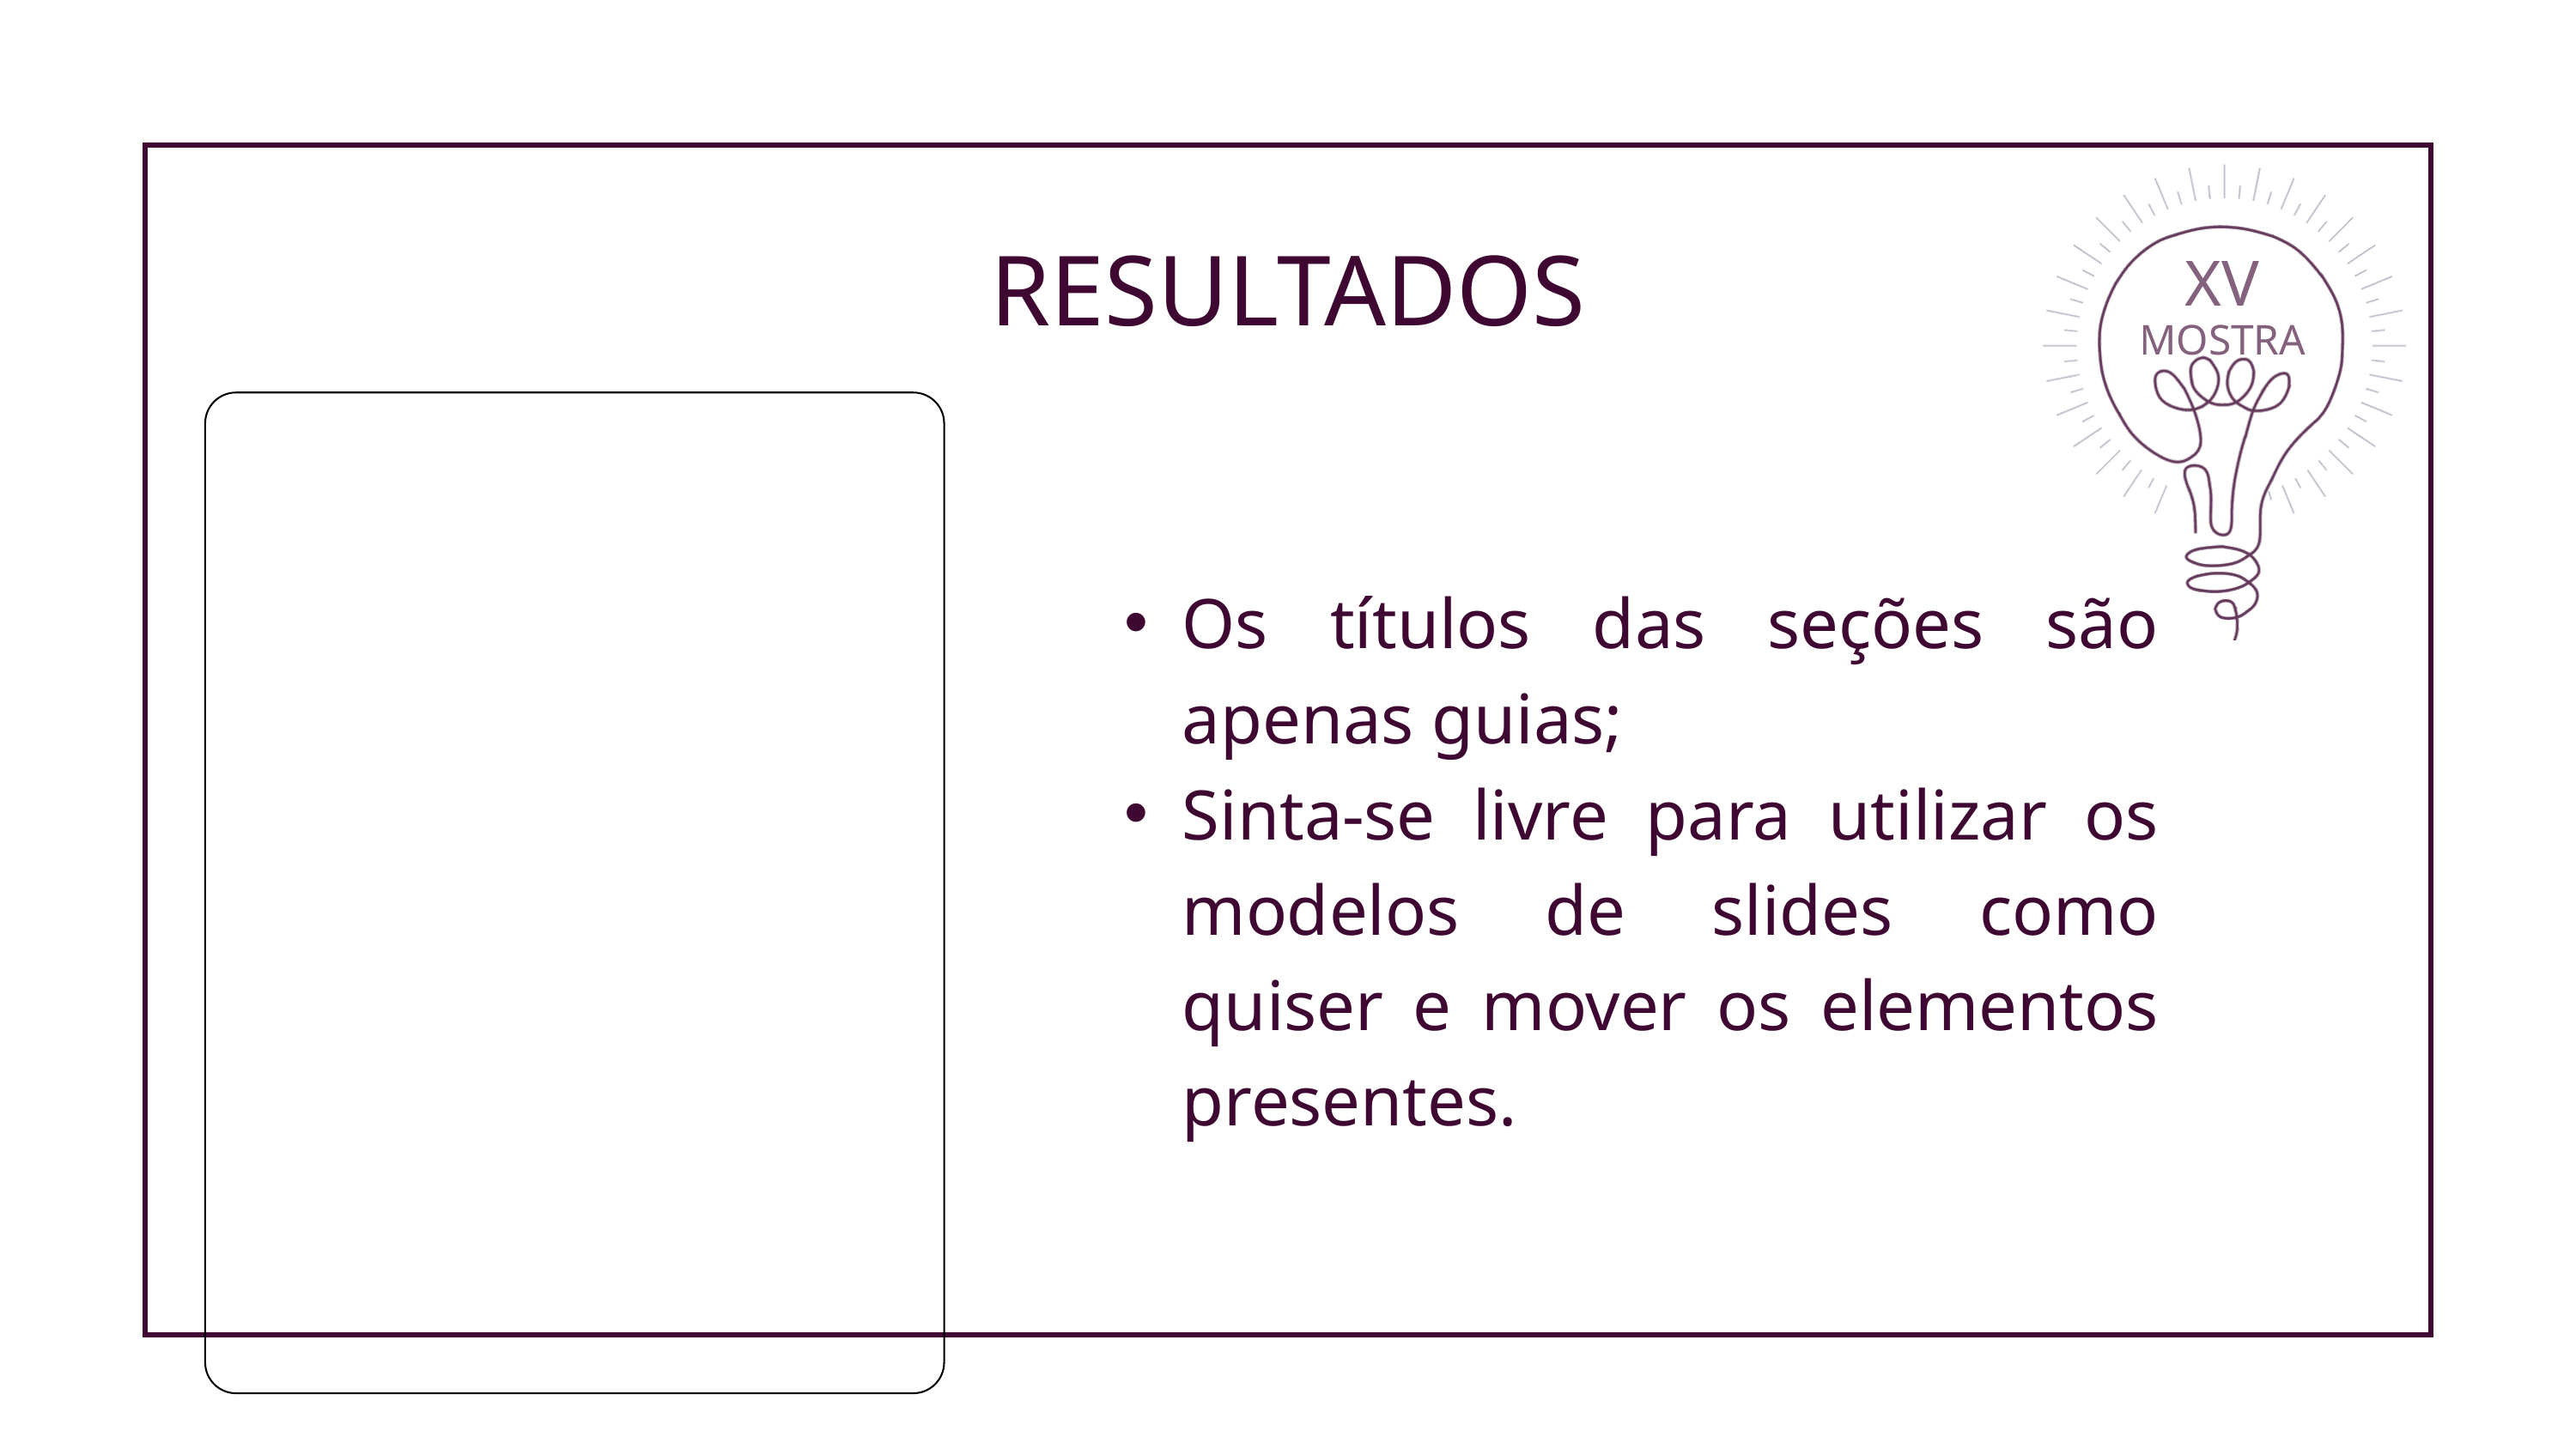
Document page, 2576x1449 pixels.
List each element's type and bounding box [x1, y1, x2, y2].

text_box [204, 391, 945, 1394]
text_box [144, 144, 2432, 1336]
